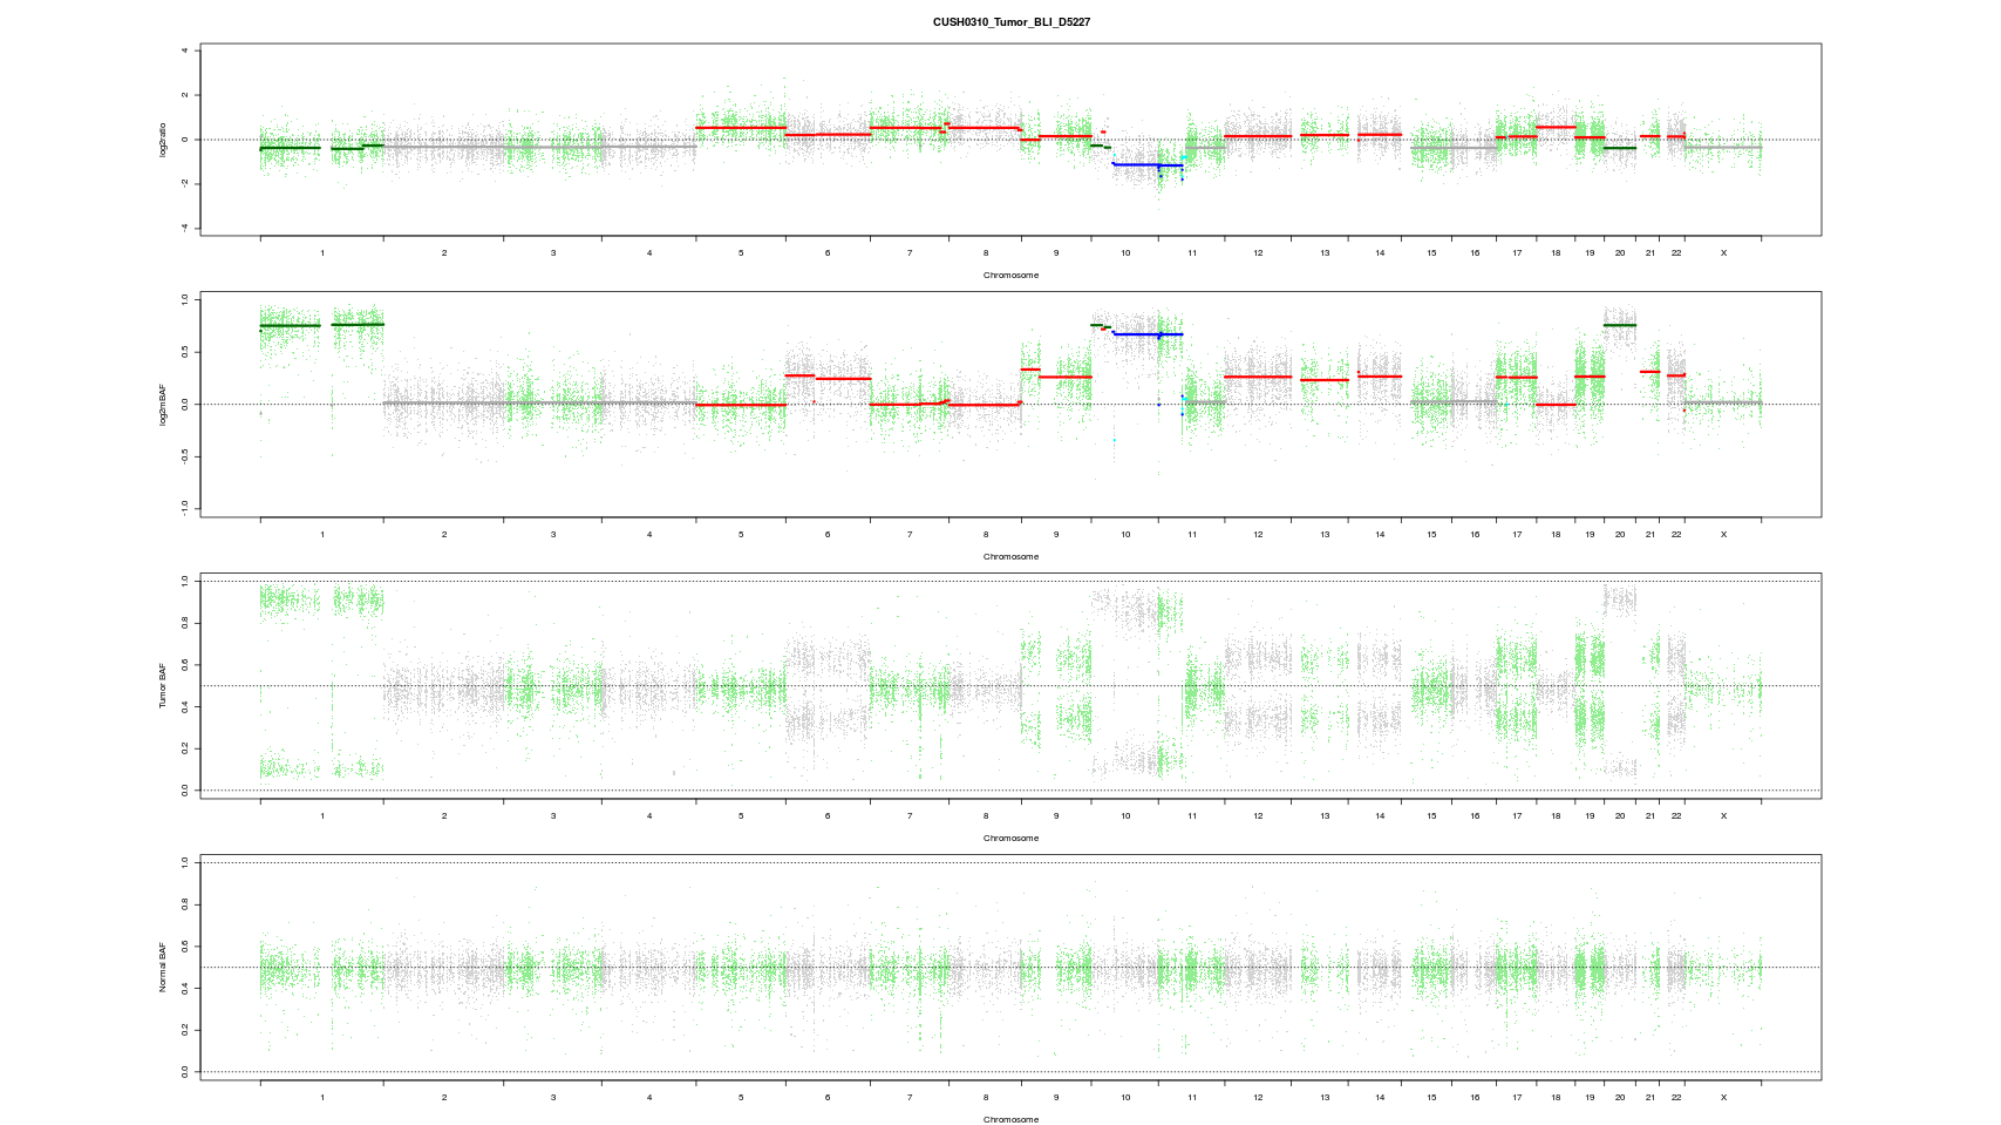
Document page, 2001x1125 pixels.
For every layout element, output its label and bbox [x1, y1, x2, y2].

picture [156, 0, 1844, 1125]
